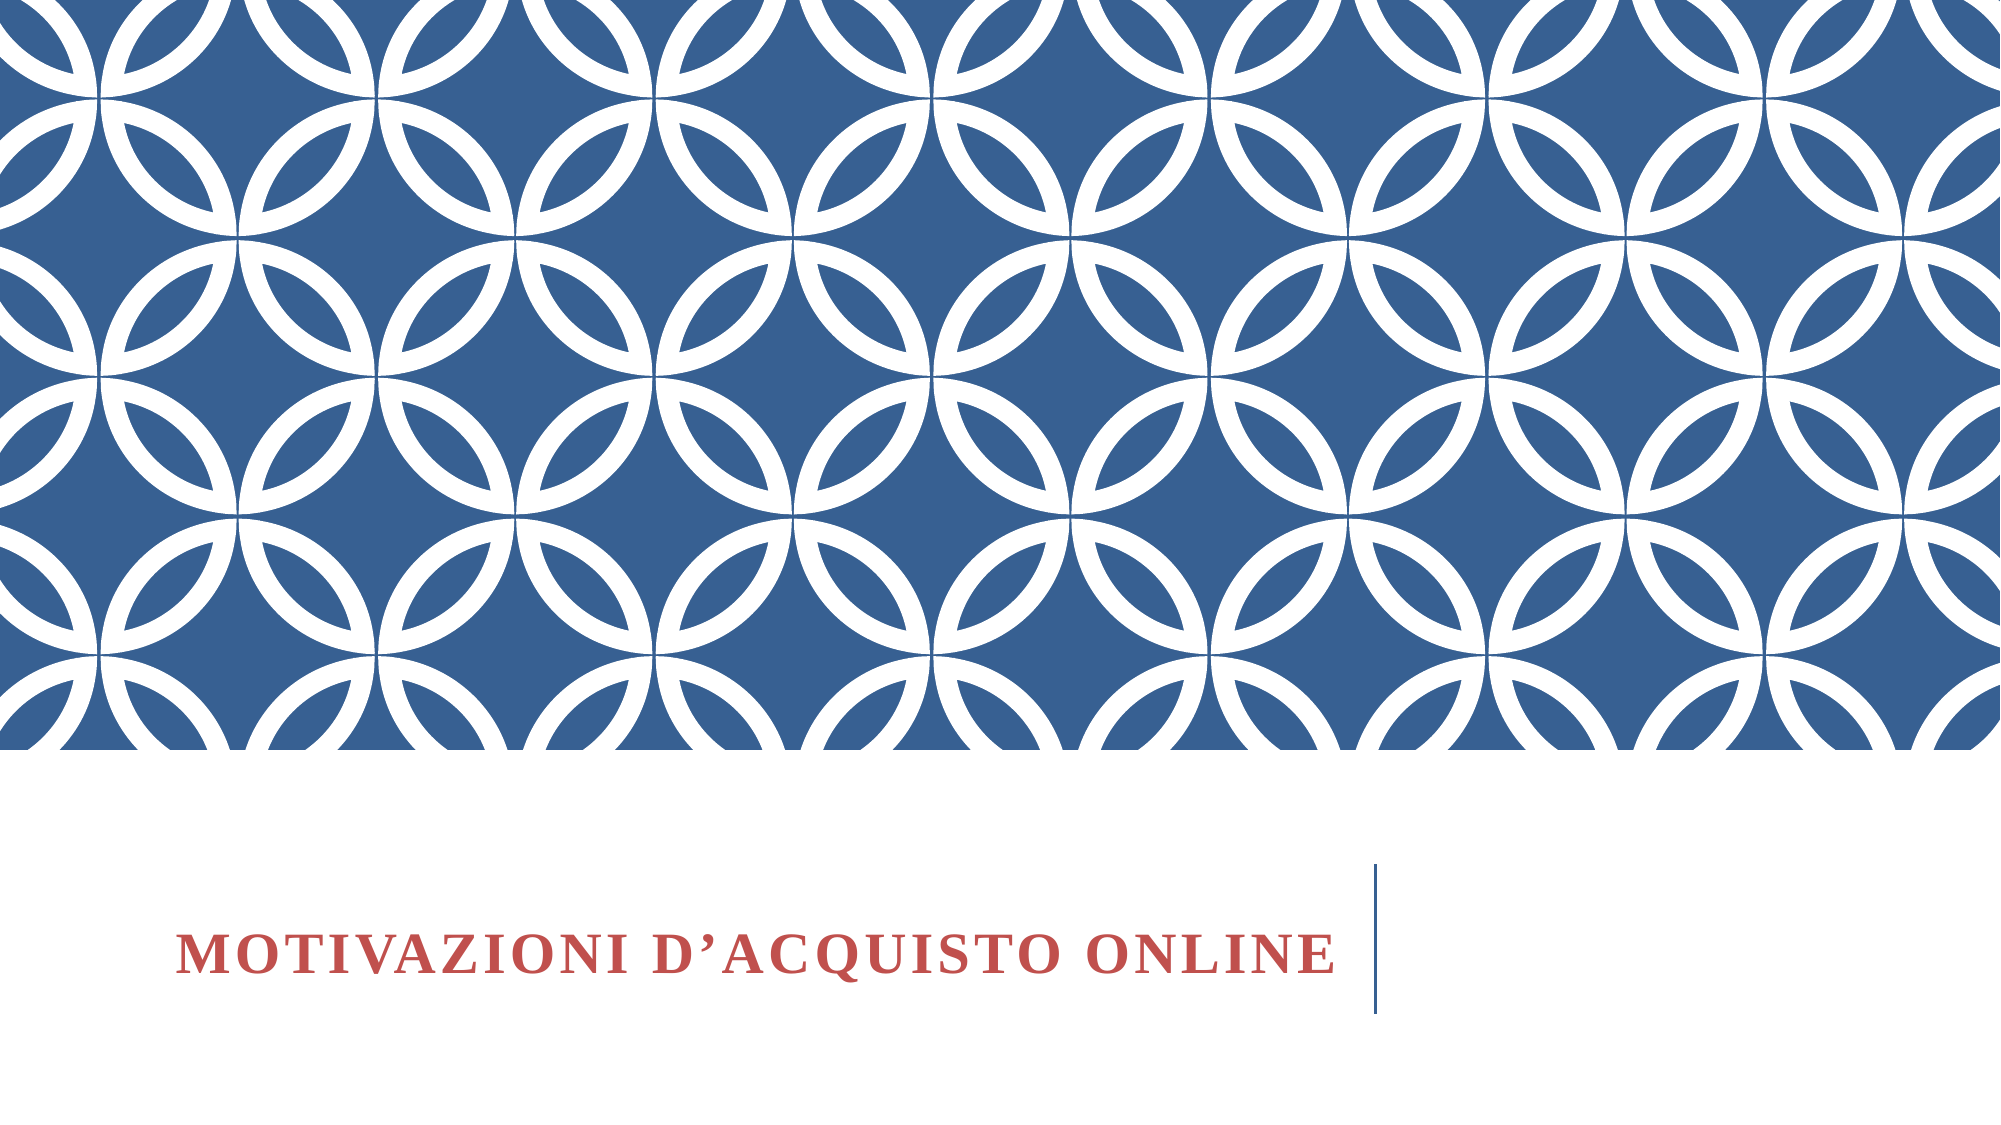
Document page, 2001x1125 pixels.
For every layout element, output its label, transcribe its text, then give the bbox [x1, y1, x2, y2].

title MOTIVAZIONI D’ACQUISTO ONLINE [92, 791, 1361, 1082]
